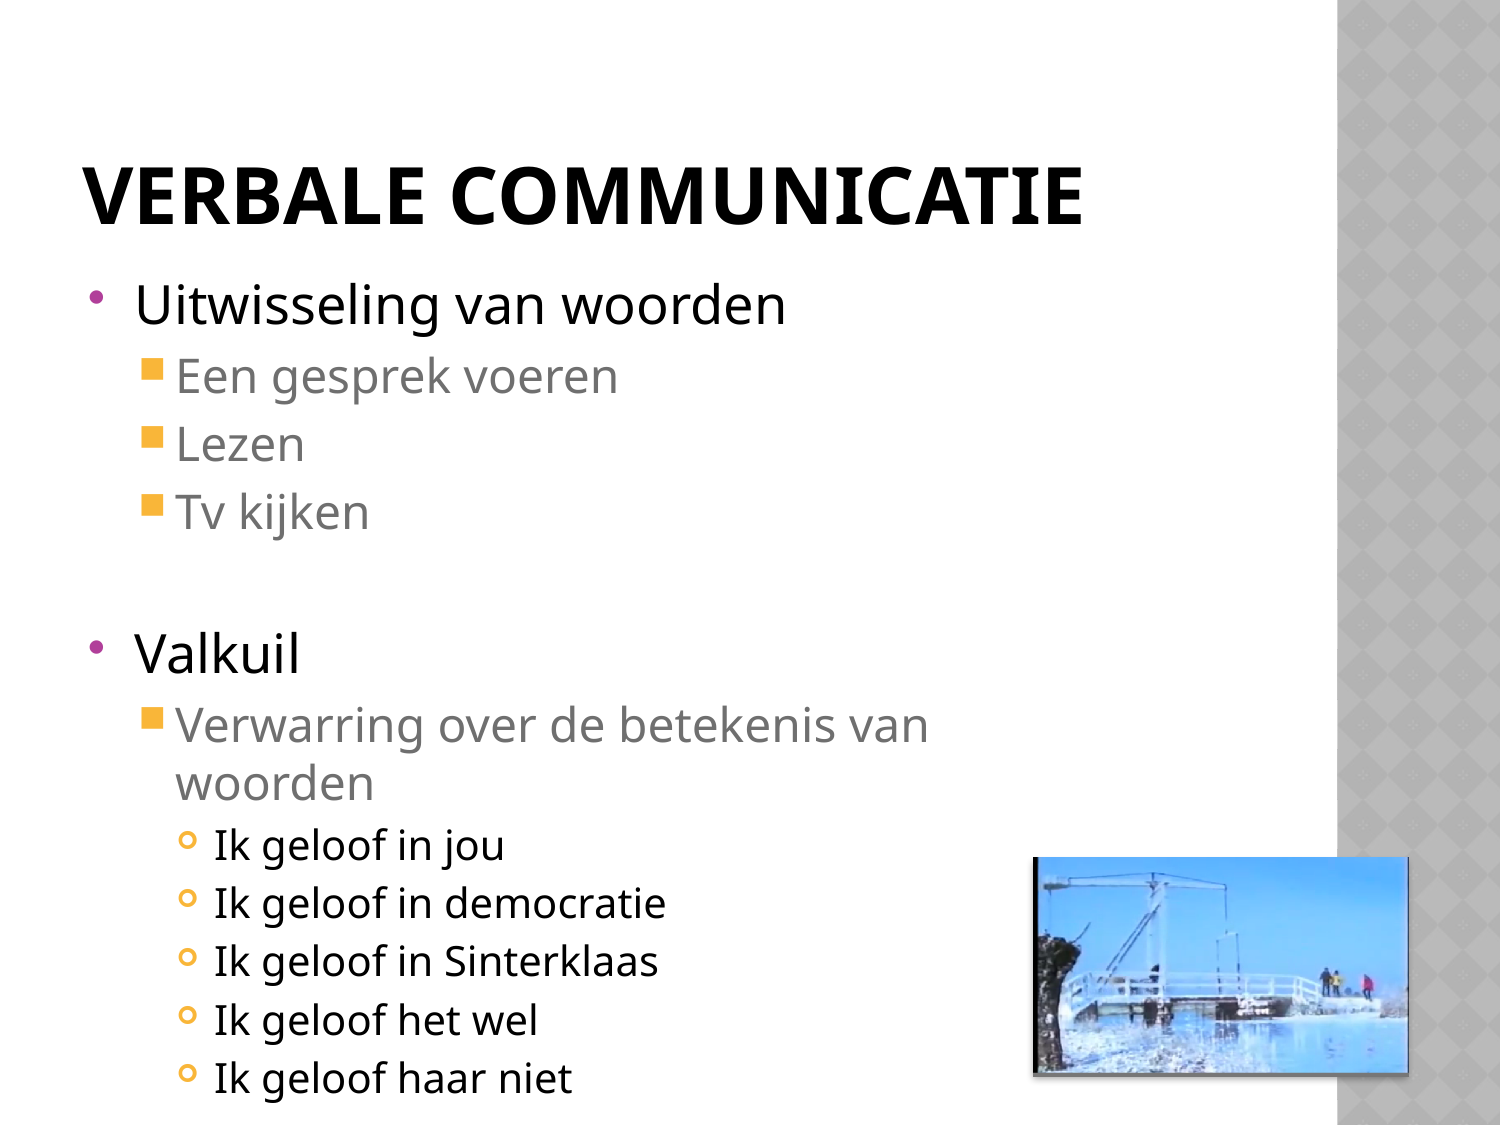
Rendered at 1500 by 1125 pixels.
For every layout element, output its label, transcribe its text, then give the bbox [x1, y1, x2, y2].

list Uitwisseling van woorden Een gesprek voeren Lezen Tv kijken Valkuil Verwarring over de betekenis van woorden Ik geloof in jou Ik geloof in democratie Ik geloof in Sinterklaas Ik geloof het wel Ik geloof haar niet [75, 262, 1128, 1125]
title Verbale communicatie [75, 52, 1263, 240]
picture [1033, 857, 1409, 1078]
